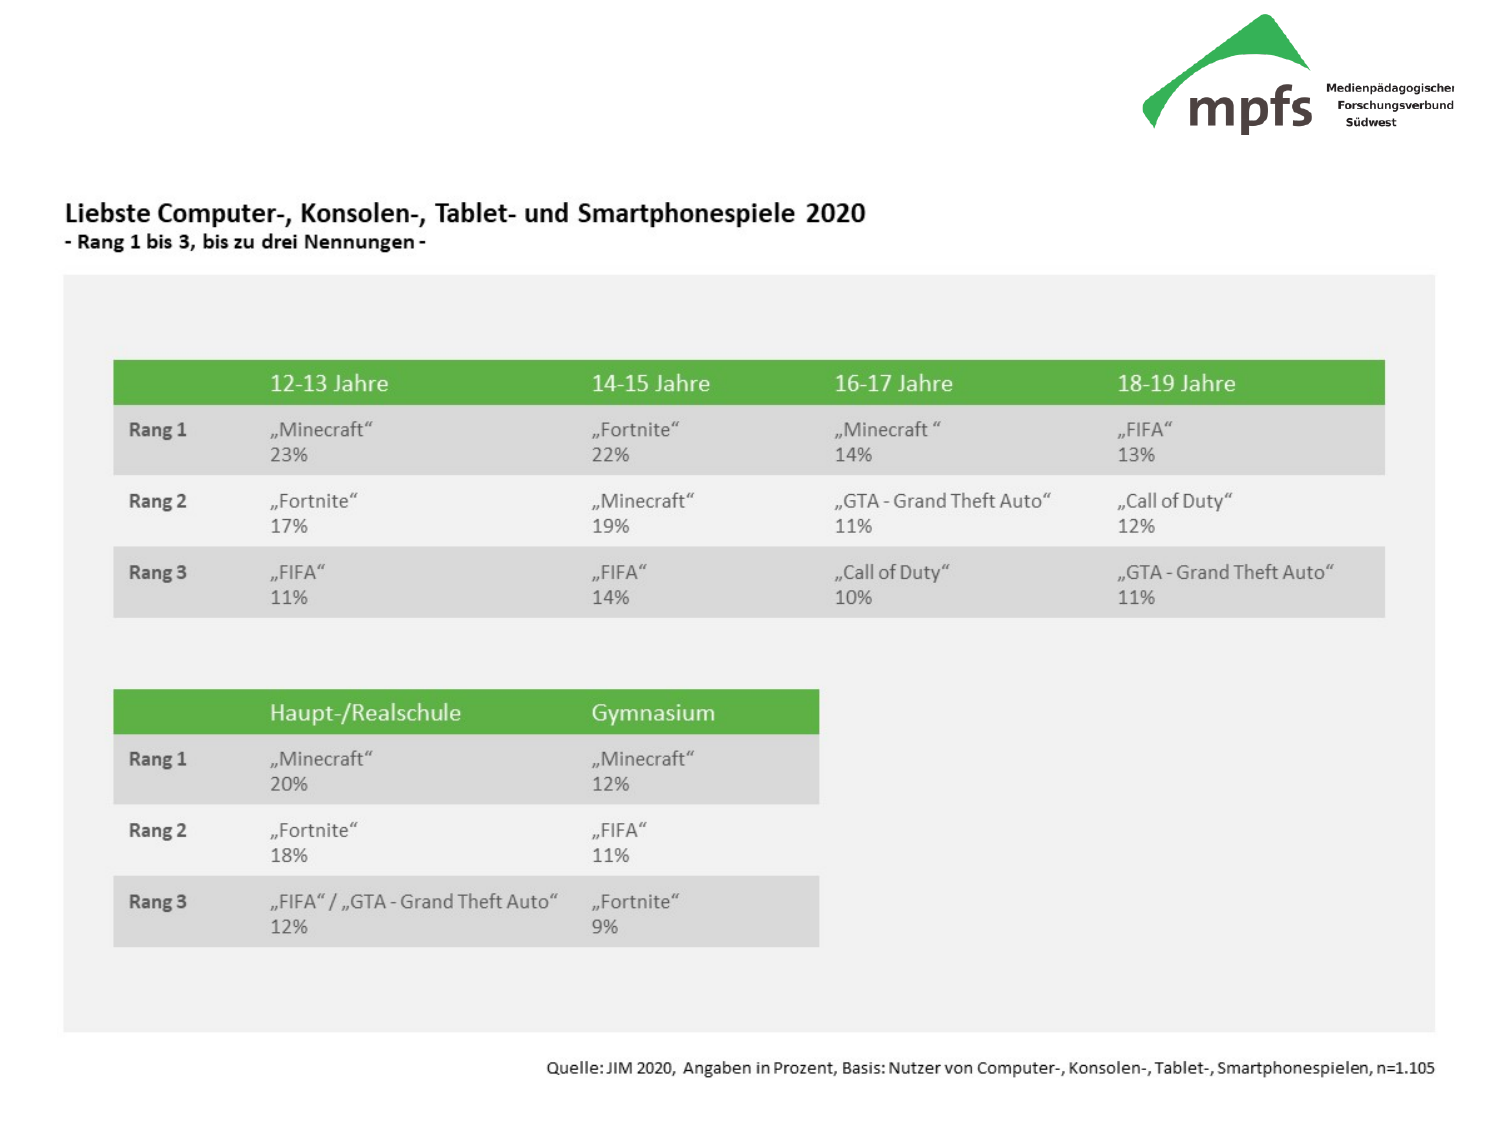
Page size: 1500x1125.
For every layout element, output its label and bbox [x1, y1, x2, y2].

picture [46, 186, 1454, 1090]
